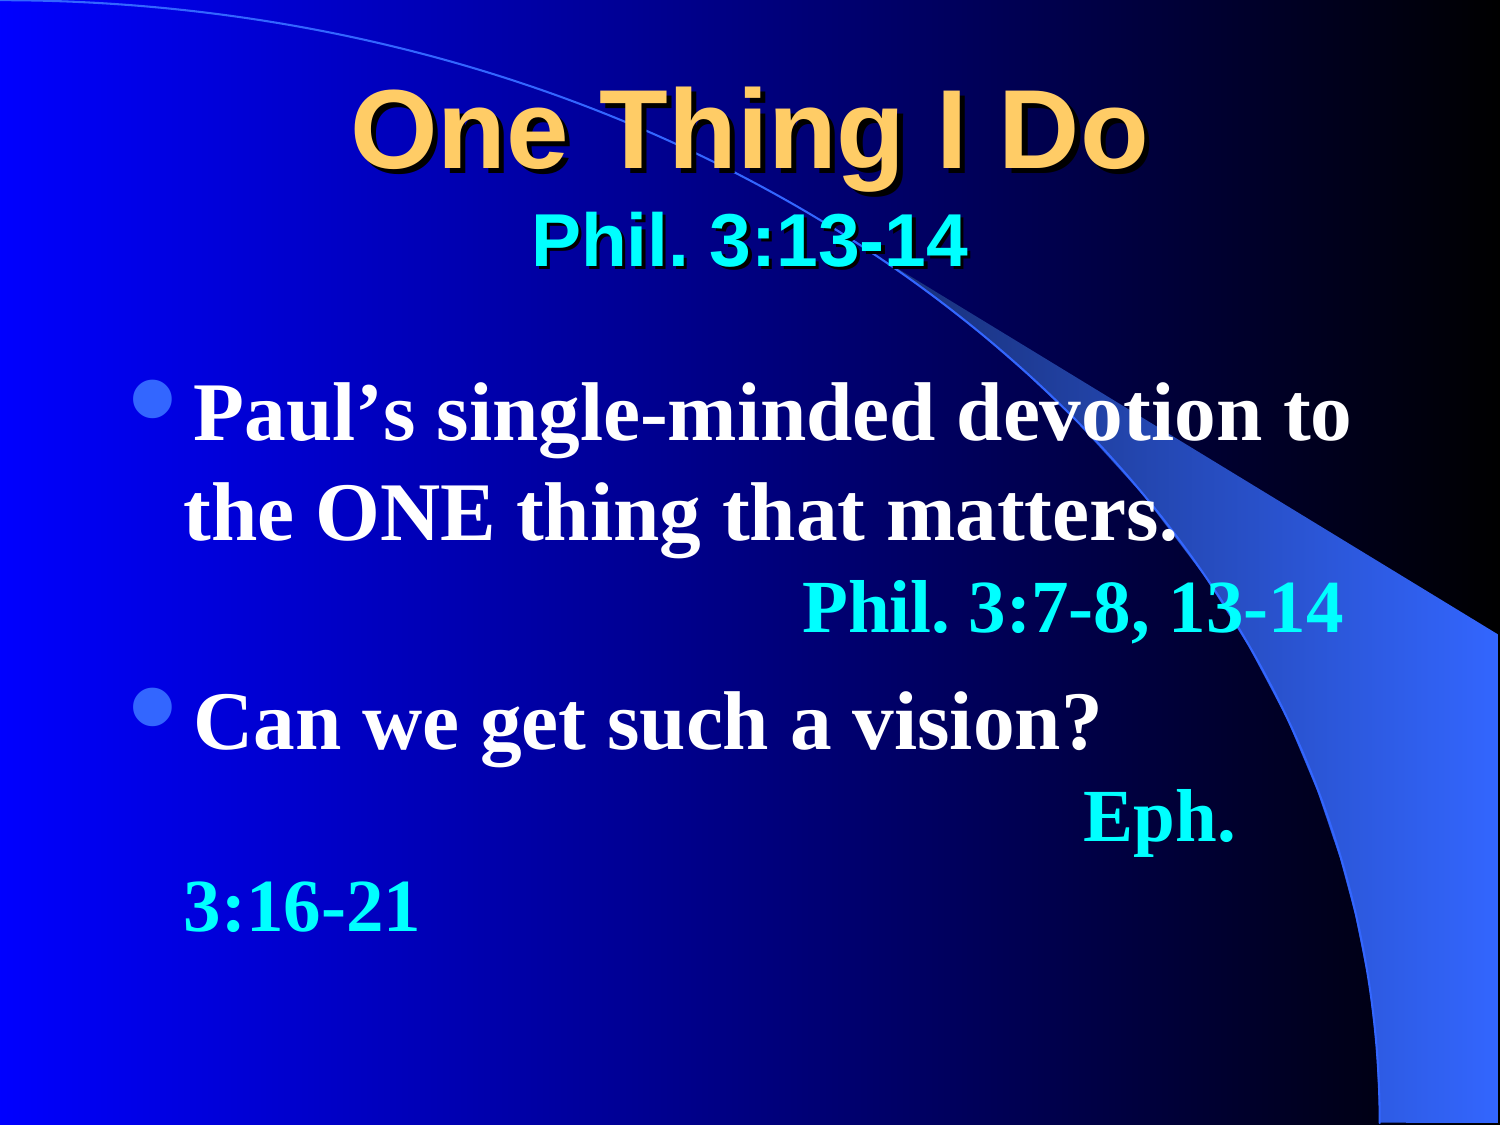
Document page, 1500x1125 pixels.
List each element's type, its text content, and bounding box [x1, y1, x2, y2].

list Paul’s single-minded devotion to the ONE thing that matters. Phil. 3:7-8, 13-14 Can we get such a vision? Eph. 3:16-21 [112, 350, 1388, 1000]
title One Thing I Do Phil. 3:13-14 [112, 49, 1388, 288]
